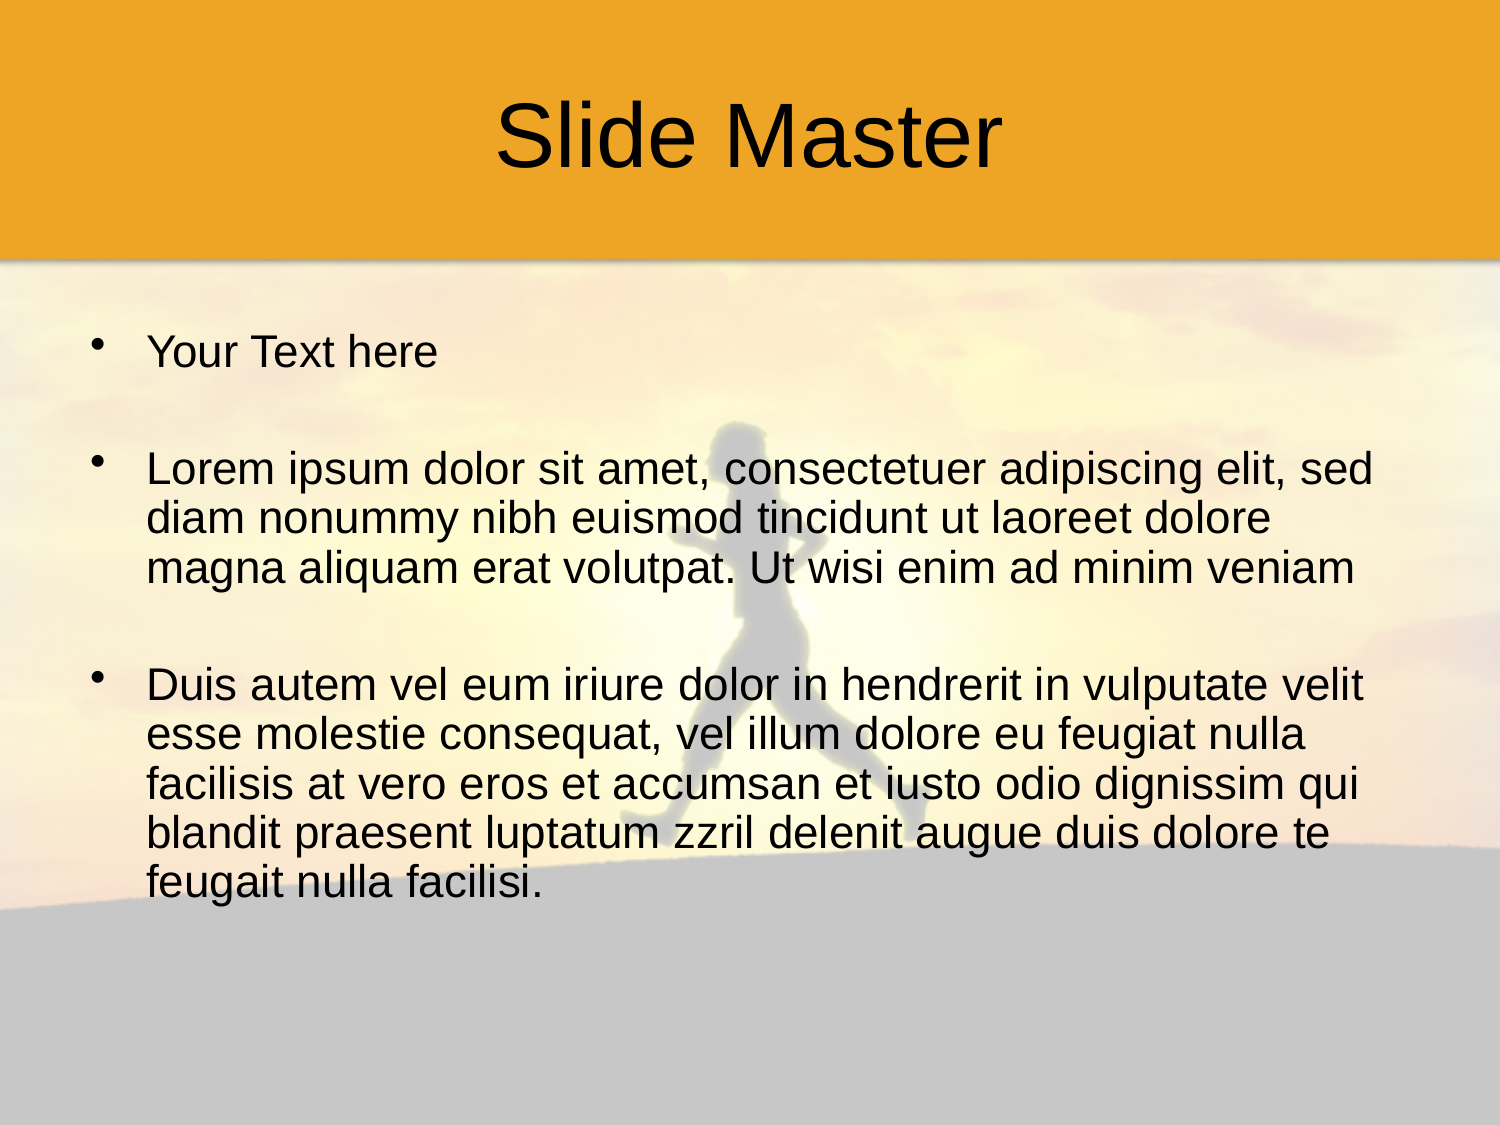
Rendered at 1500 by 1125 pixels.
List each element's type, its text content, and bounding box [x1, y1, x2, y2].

list Your Text here Lorem ipsum dolor sit amet, consectetuer adipiscing elit, sed diam nonummy nibh euismod tincidunt ut laoreet dolore magna aliquam erat volutpat. Ut wisi enim ad minim veniam Duis autem vel eum iriure dolor in hendrerit in vulputate velit esse molestie consequat, vel illum dolore eu feugiat nulla facilisis at vero eros et accumsan et iusto odio dignissim qui blandit praesent luptatum zzril delenit augue duis dolore te feugait nulla facilisi. [75, 320, 1425, 1063]
picture [0, 0, 1500, 1125]
title Slide Master [75, 37, 1425, 225]
